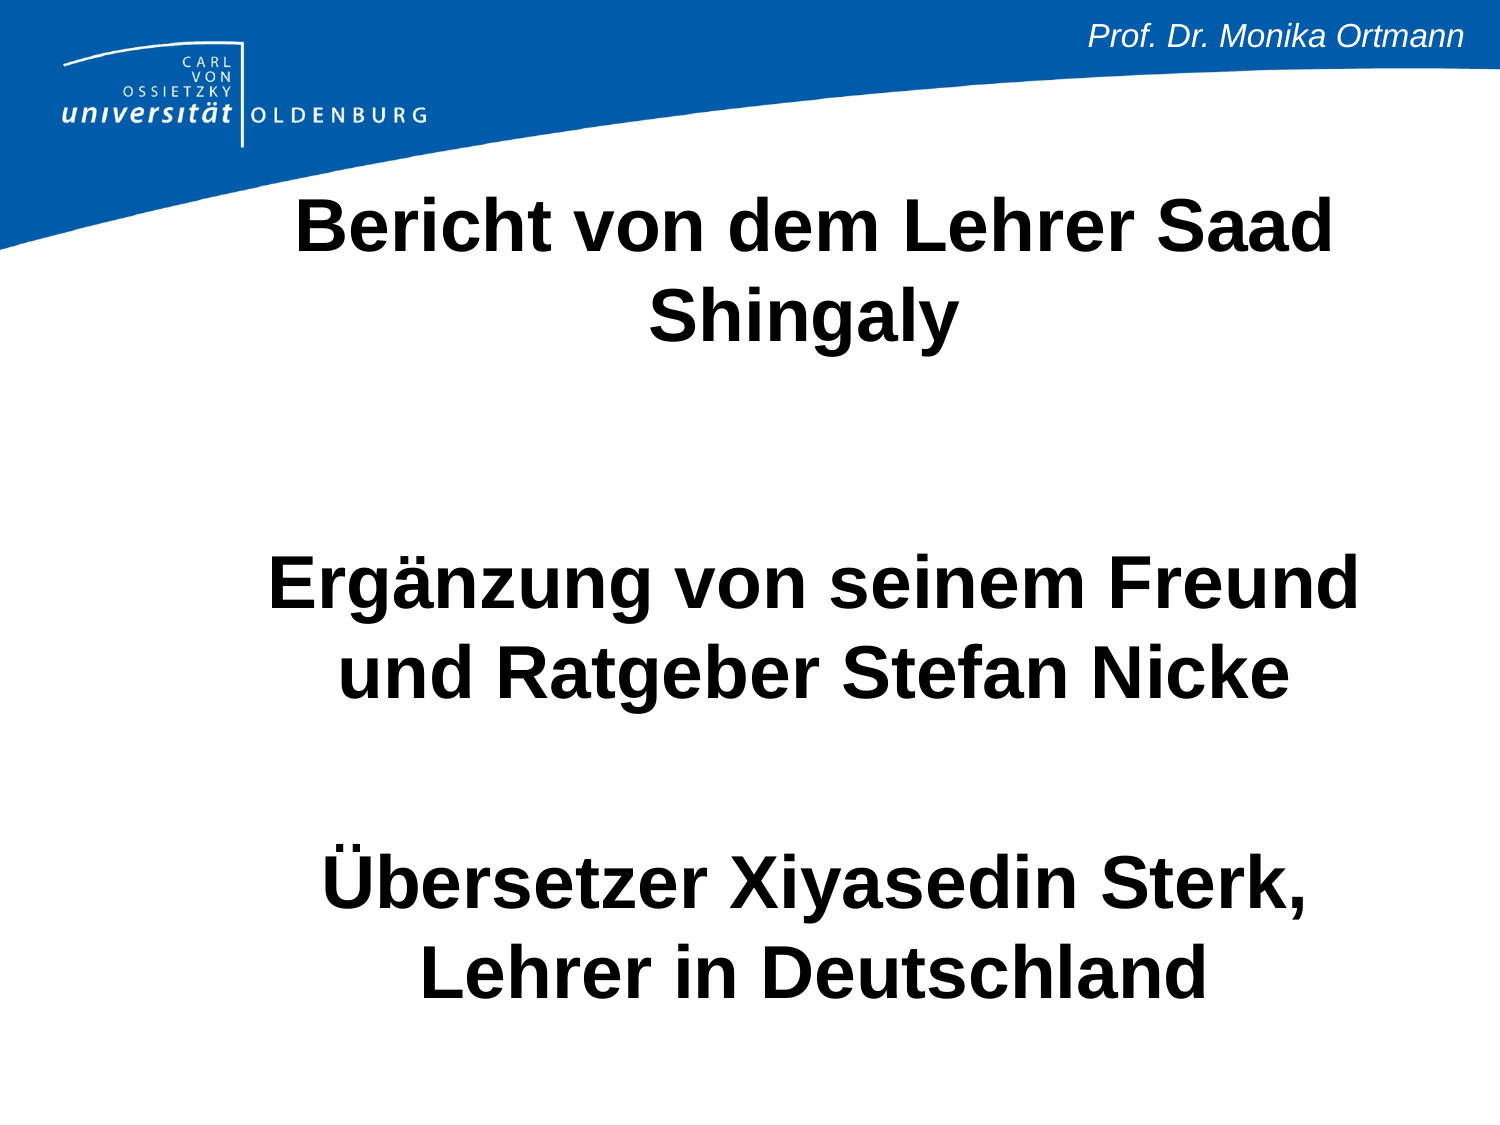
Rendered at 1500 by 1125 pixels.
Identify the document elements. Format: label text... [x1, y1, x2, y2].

picture [0, 0, 1500, 1125]
title Bericht von dem Lehrer Saad Shingaly [194, 208, 1436, 396]
list Ergänzung von seinem Freund und Ratgeber Stefan Nicke Übersetzer Xiyasedin Sterk, Lehrer in Deutschland [194, 420, 1436, 1125]
